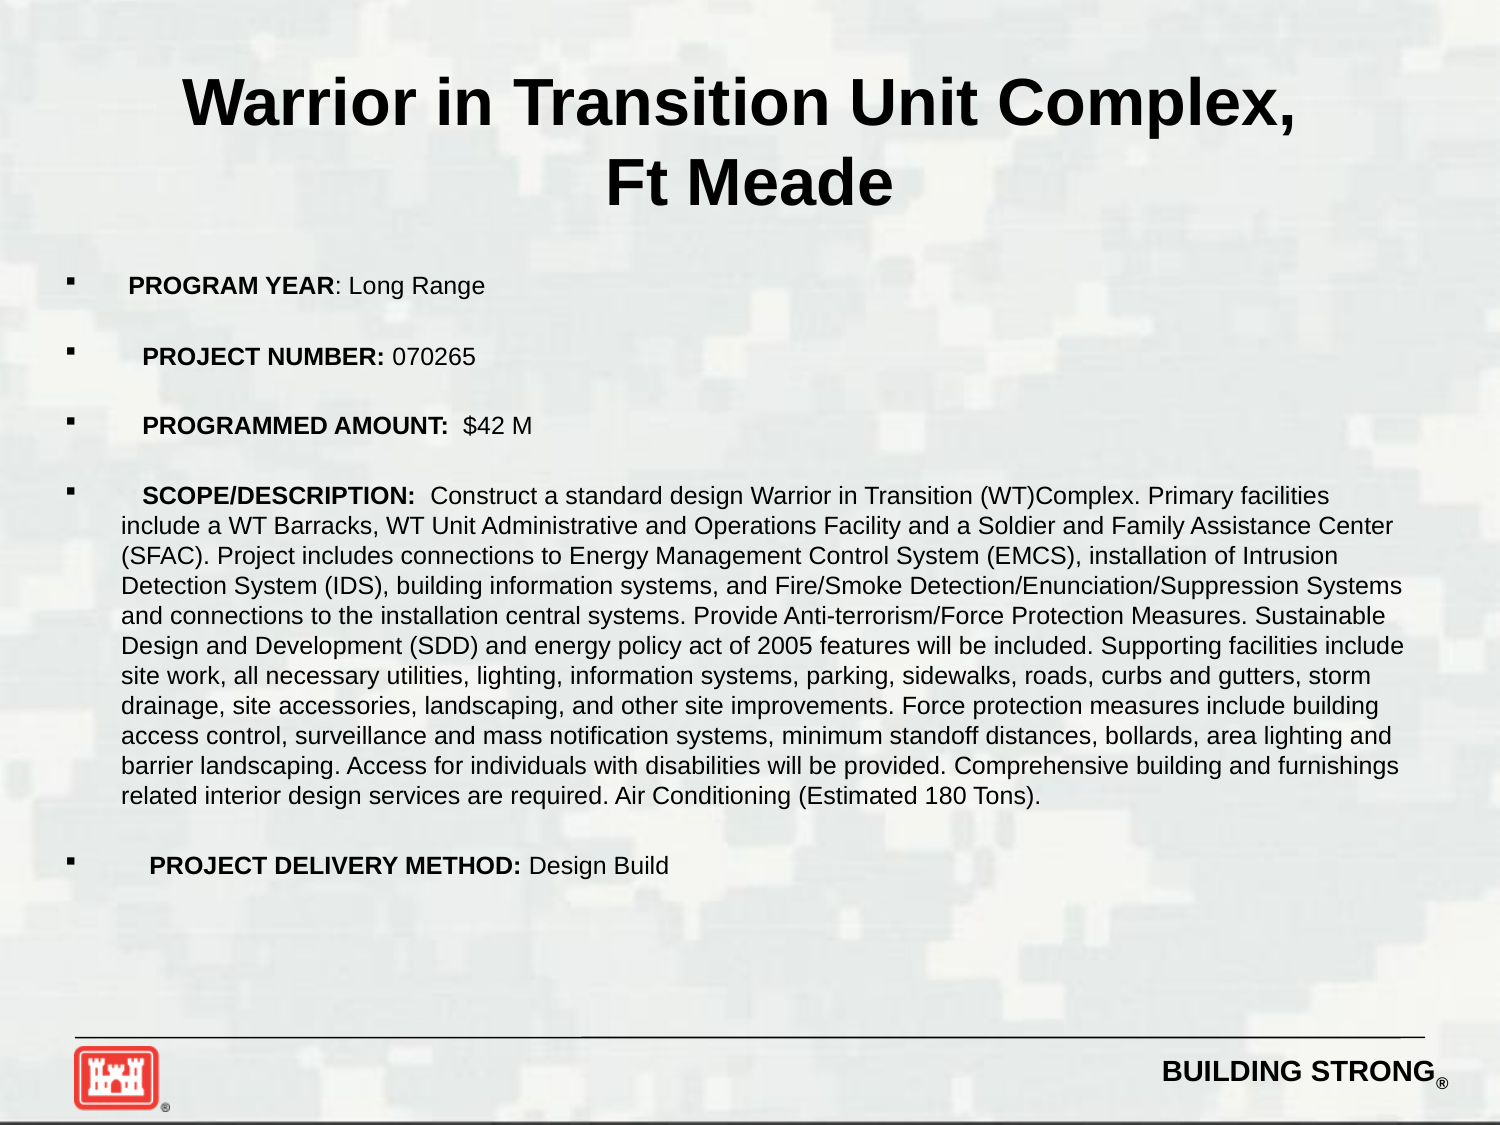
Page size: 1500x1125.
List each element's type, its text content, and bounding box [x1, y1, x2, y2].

picture [0, 0, 1500, 1125]
title Warrior in Transition Unit Complex, Ft Meade [74, 44, 1426, 233]
list PROGRAM YEAR: Long Range PROJECT NUMBER: 070265 PROGRAMMED AMOUNT: $42 M SCOPE/DESCRIPTION: Construct a standard design Warrior in Transition (WT)Complex. Primary facilities include a WT Barracks, WT Unit Administrative and Operations Facility and a Soldier and Family Assistance Center (SFAC). Project includes connections to Energy Management Control System (EMCS), installation of Intrusion Detection System (IDS), building information systems, and Fire/Smoke Detection/Enunciation/Suppression Systems and connections to the installation central systems. Provide Anti-terrorism/Force Protection Measures. Sustainable Design and Development (SDD) and energy policy act of 2005 features will be included. Supporting facilities include site work, all necessary utilities, lighting, information systems, parking, sidewalks, roads, curbs and gutters, storm drainage, site accessories, landscaping, and other site improvements. Force protection measures include building access control, surveillance and mass notification systems, minimum standoff distances, bollards, area lighting and barrier landscaping. Access for individuals with disabilities will be provided. Comprehensive building and furnishings related interior design services are required. Air Conditioning (Estimated 180 Tons). PROJECT DELIVERY METHOD: Design Build [49, 262, 1426, 1013]
